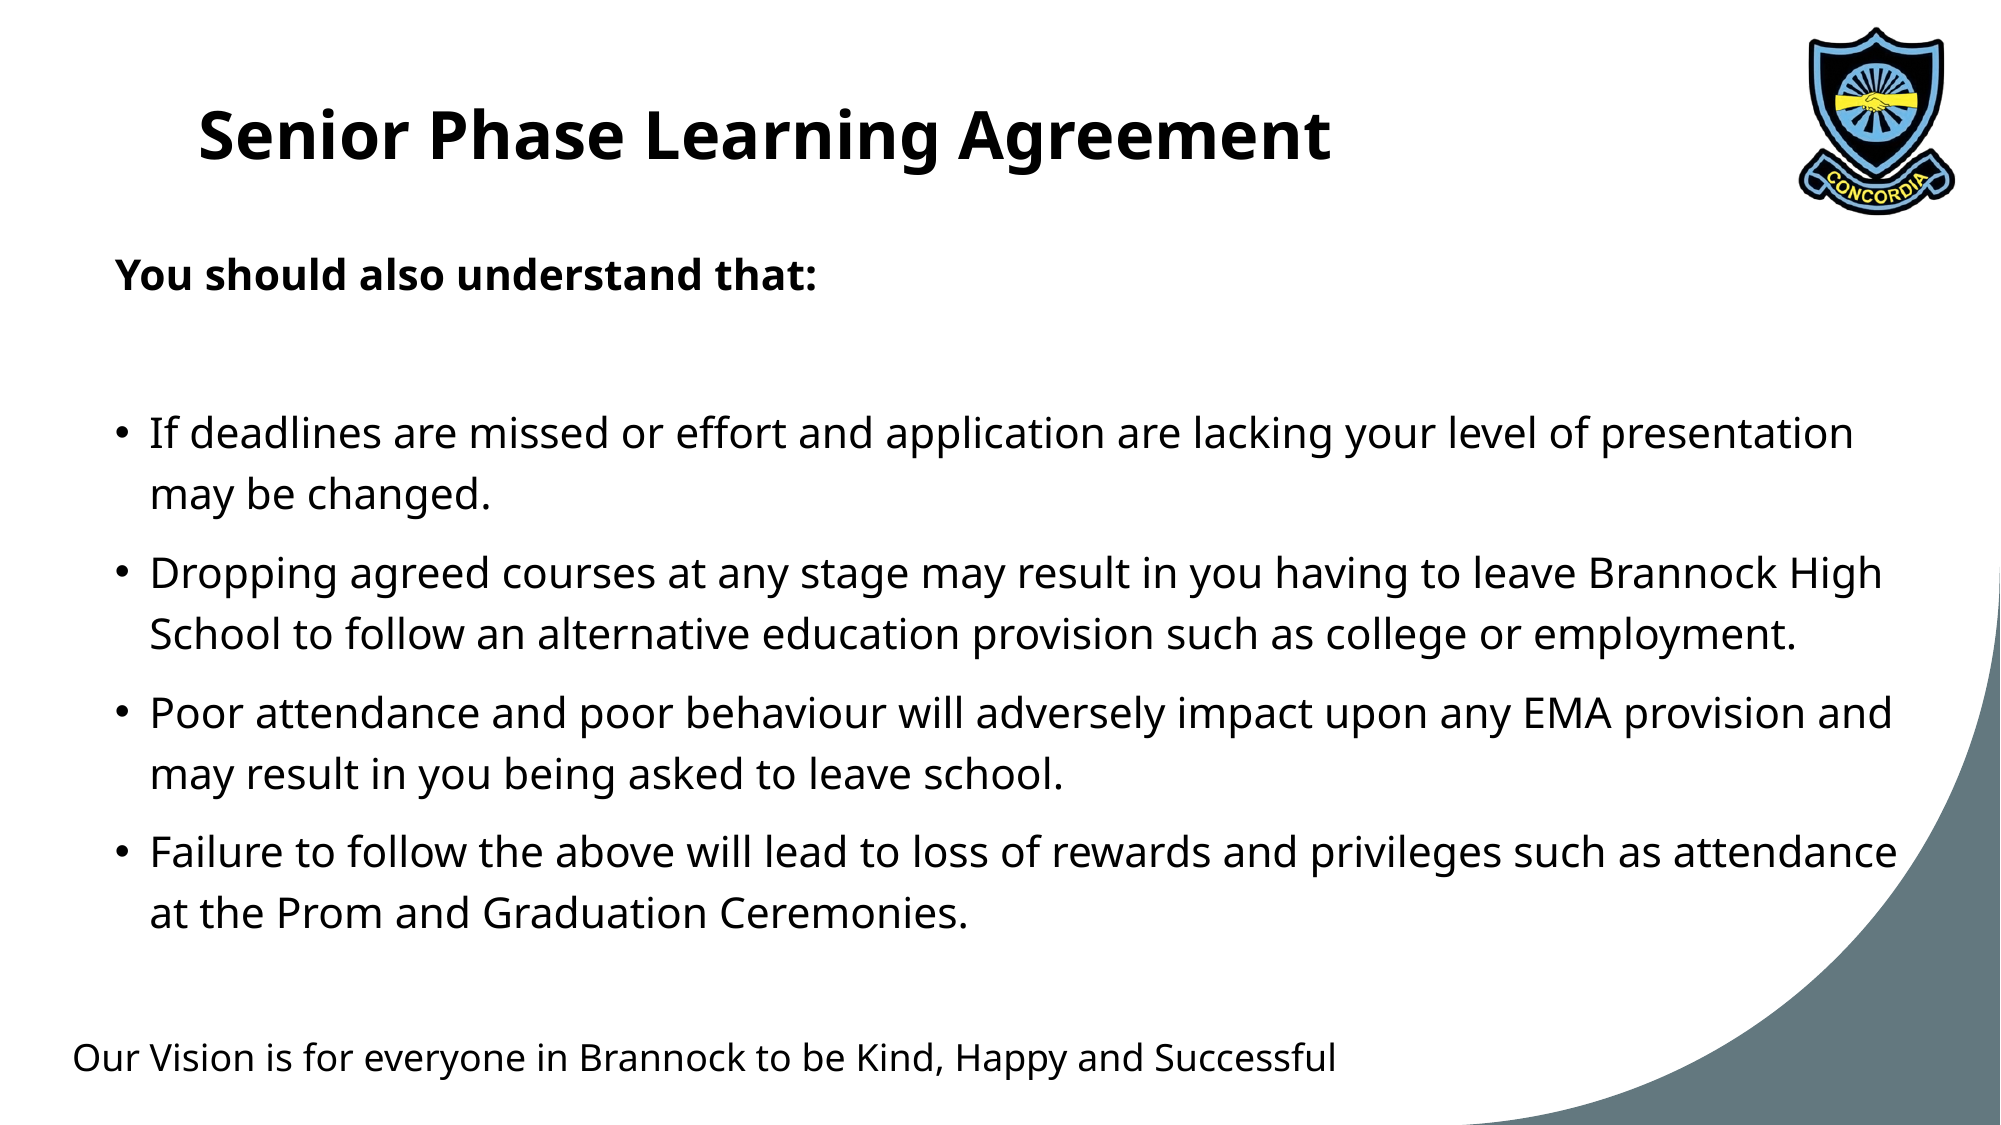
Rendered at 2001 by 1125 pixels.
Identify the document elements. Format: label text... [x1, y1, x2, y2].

list You should also understand that: If deadlines are missed or effort and application are lacking your level of presentation may be changed. Dropping agreed courses at any stage may result in you having to leave Brannock High School to follow an alternative education provision such as college or employment. Poor attendance and poor behaviour will adversely impact upon any EMA provision and may result in you being asked to leave school. Failure to follow the above will lead to loss of rewards and privileges such as attendance at the Prom and Graduation Ceremonies. [99, 230, 1916, 1007]
picture [1765, 11, 1988, 231]
footer Our Vision is for everyone in Brannock to be Kind, Happy and Successful [57, 999, 1690, 1115]
title Senior Phase Learning Agreement [183, 20, 1765, 181]
